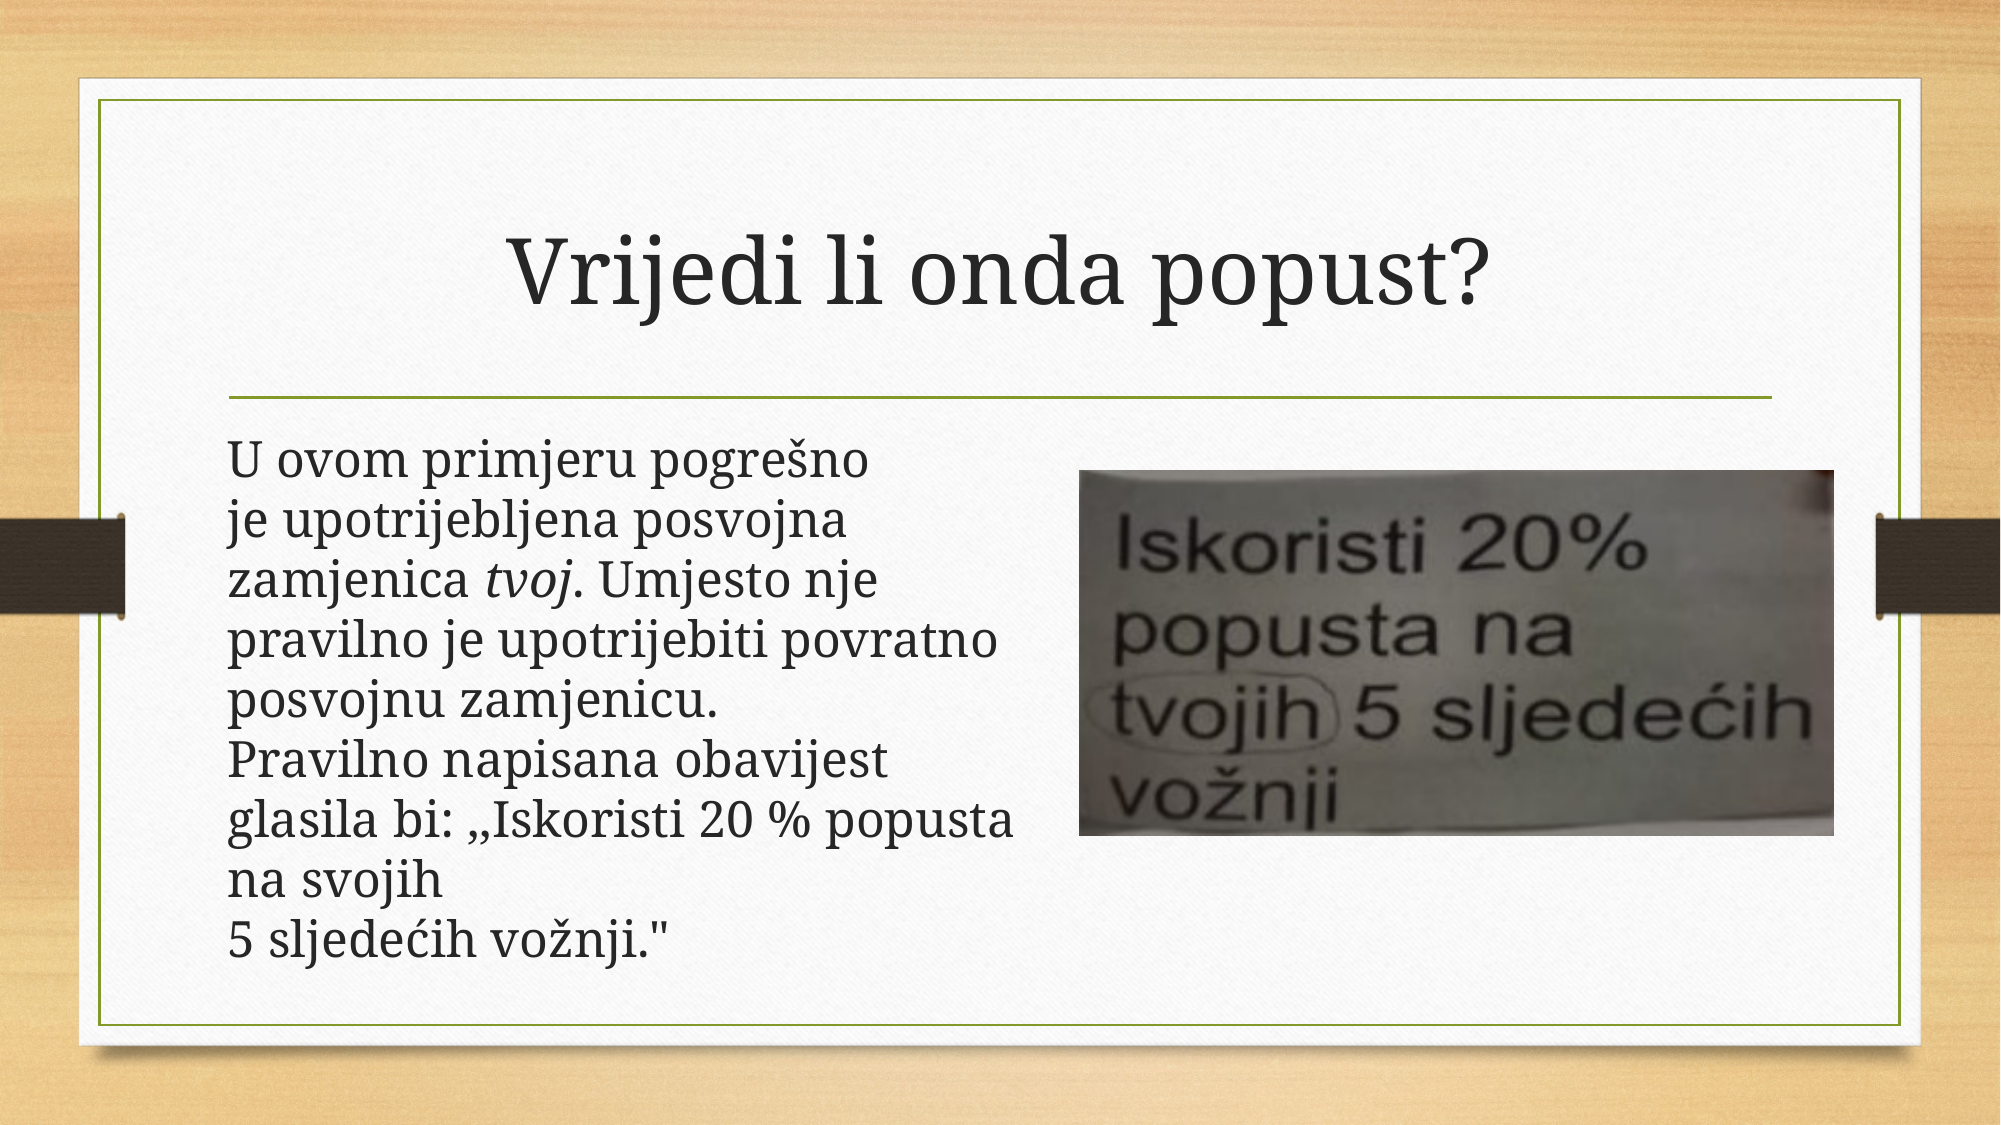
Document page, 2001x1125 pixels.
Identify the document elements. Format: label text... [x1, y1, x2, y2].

picture [0, 0, 2001, 1125]
title Vrijedi li onda popust? [212, 161, 1788, 375]
list U ovom primjeru pogrešno je upotrijebljena posvojna zamjenica tvoj. Umjesto nje pravilno je upotrijebiti povratno posvojnu zamjenicu. Pravilno napisana obavijest glasila bi: ,,Iskoristi 20 % popusta na svojih 5 sljedećih vožnji." [212, 419, 1061, 964]
